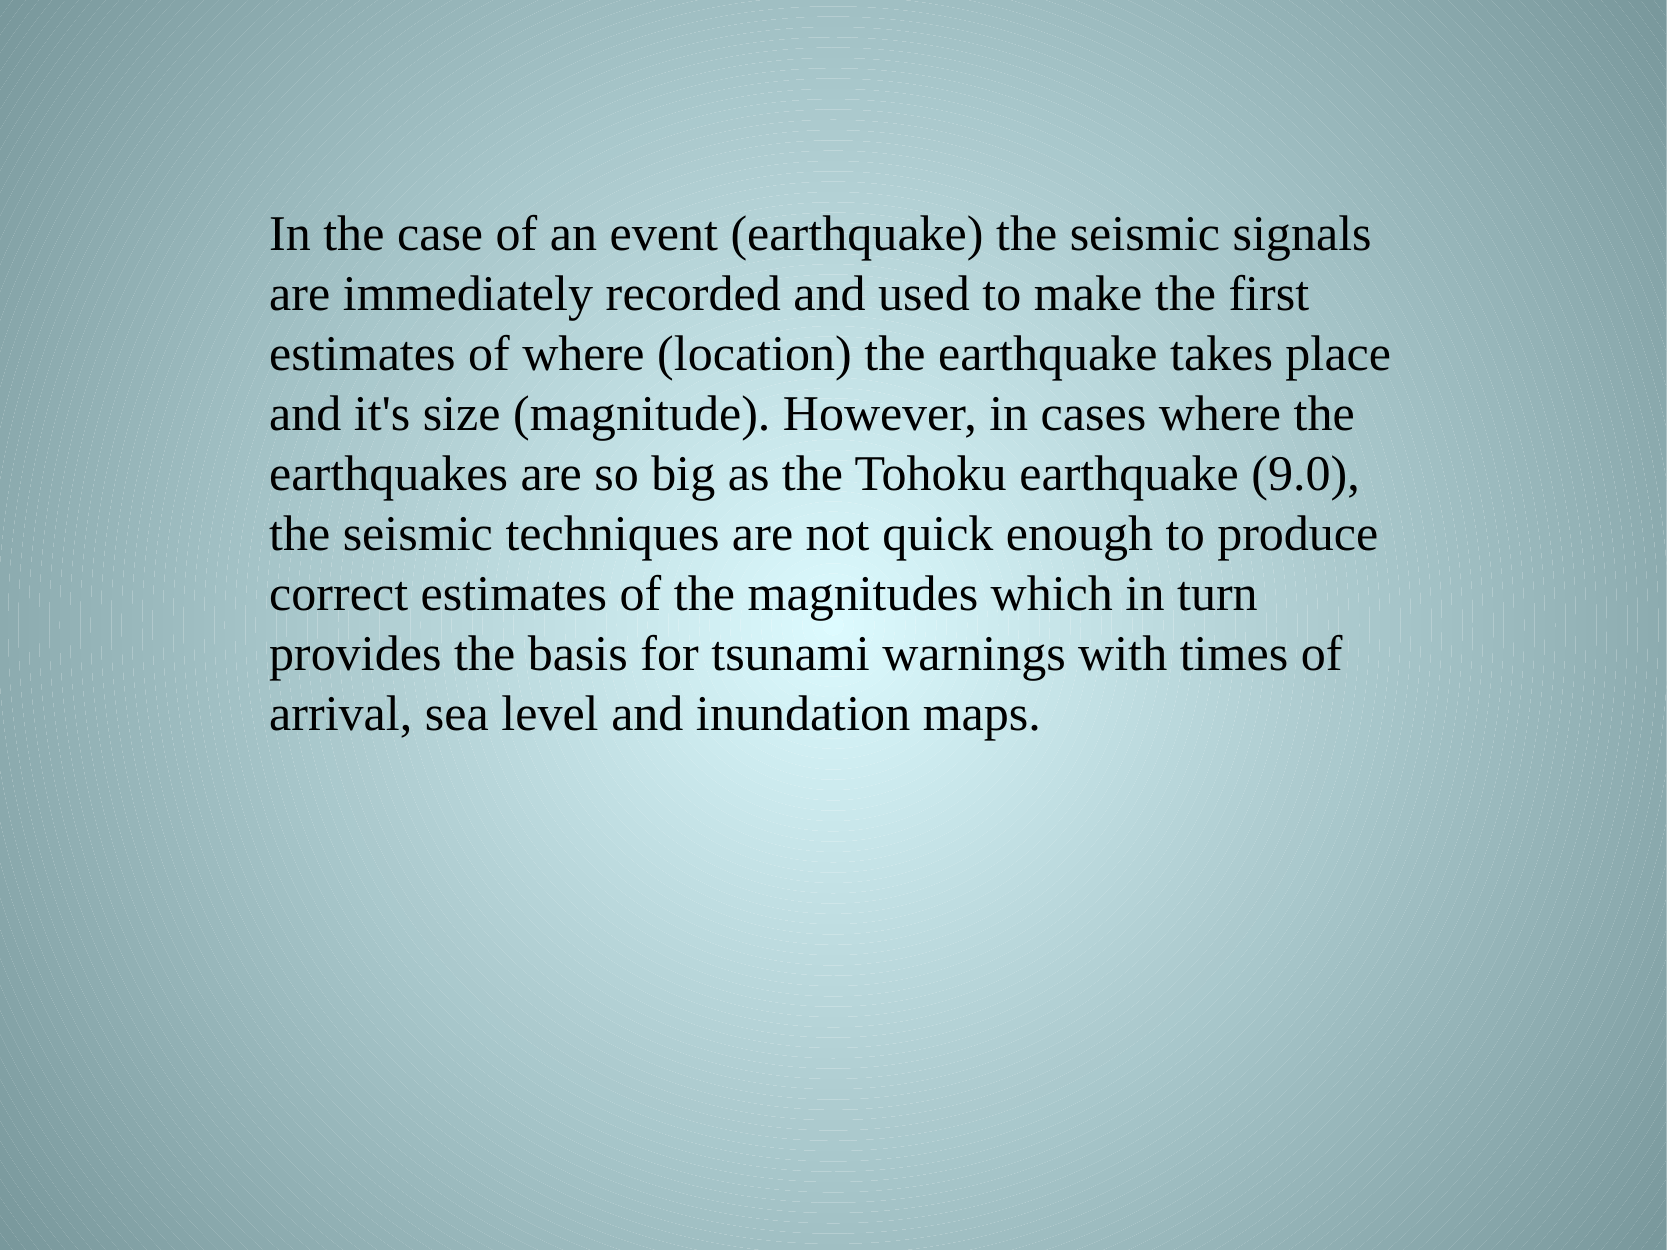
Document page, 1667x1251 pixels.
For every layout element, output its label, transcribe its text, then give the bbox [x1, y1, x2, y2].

text_box In the case of an event (earthquake) the seismic signals are immediately recorded and used to make the first estimates of where (location) the earthquake takes place and it's size (magnitude). However, in cases where the earthquakes are so big as the Tohoku earthquake (9.0), the seismic techniques are not quick enough to produce correct estimates of the magnitudes which in turn provides the basis for tsunami warnings with times of arrival, sea level and inundation maps. [254, 193, 1436, 748]
